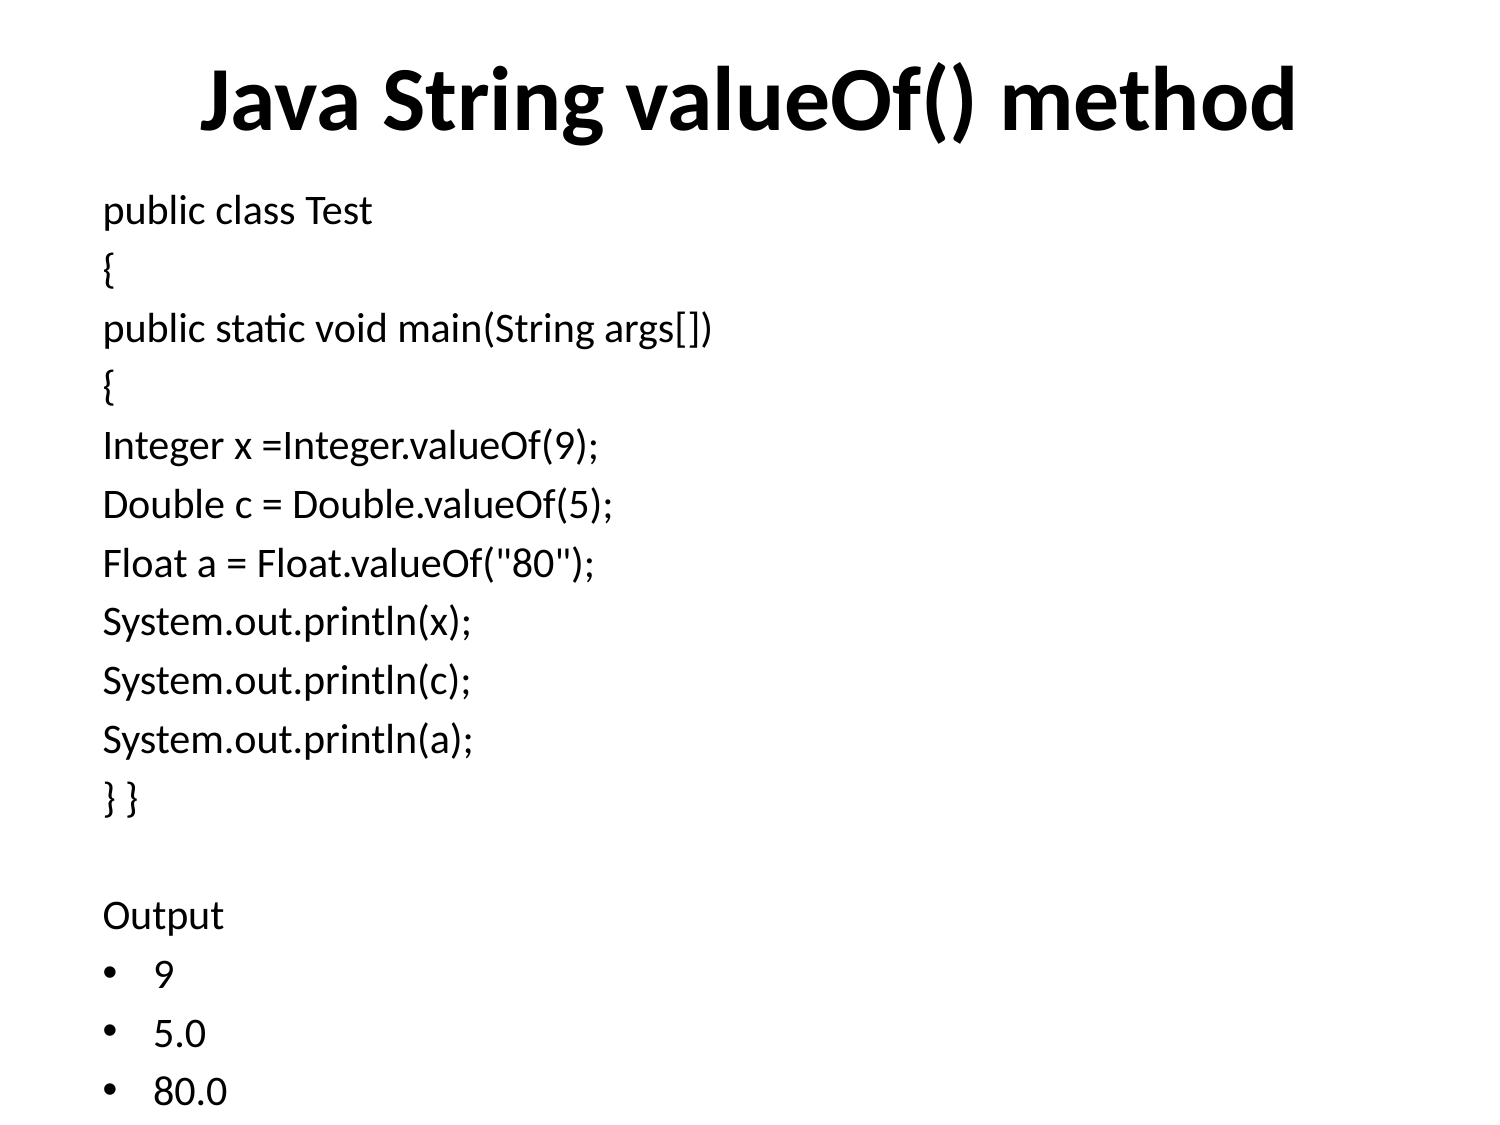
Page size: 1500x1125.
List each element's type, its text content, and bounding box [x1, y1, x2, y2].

title Java String valueOf() method [75, 0, 1425, 188]
list public class Test { public static void main(String args[]) { Integer x =Integer.valueOf(9); Double c = Double.valueOf(5); Float a = Float.valueOf("80"); System.out.println(x); System.out.println(c); System.out.println(a); } } Output 9 5.0 80.0 [87, 174, 1438, 1125]
